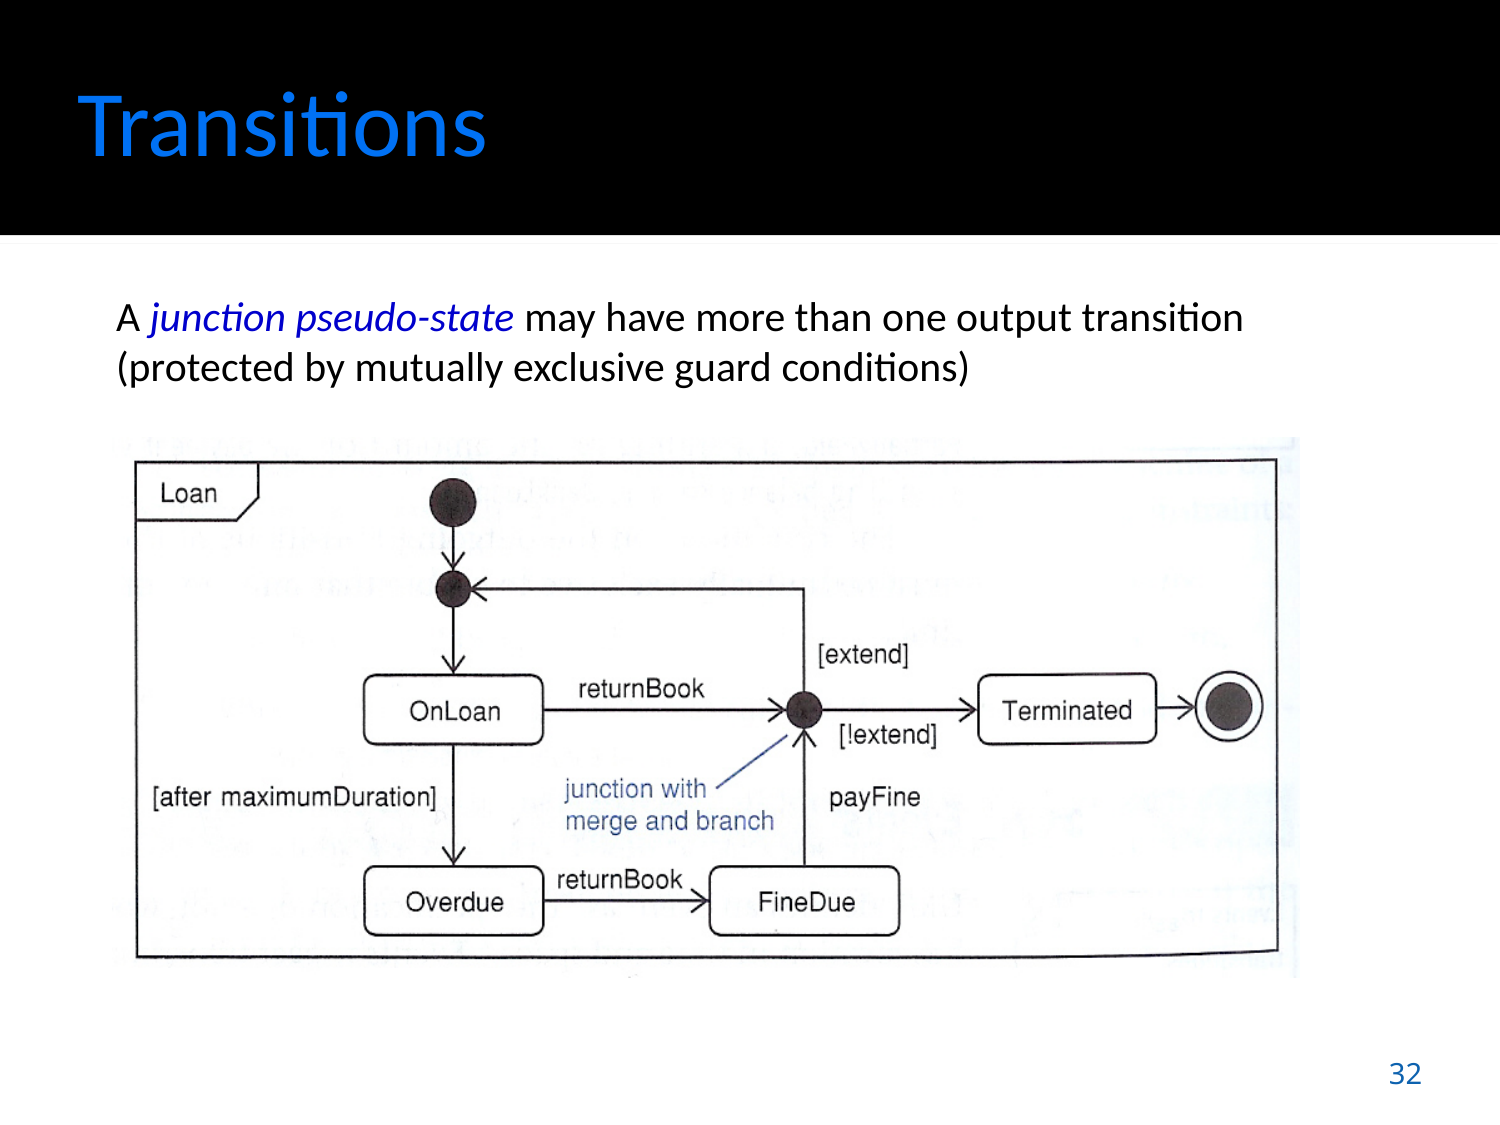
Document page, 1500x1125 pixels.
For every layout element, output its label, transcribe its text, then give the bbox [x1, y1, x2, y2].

slide_number 32 [1312, 1051, 1438, 1096]
title Transitions [62, 24, 1413, 212]
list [112, 437, 1300, 978]
list A junction pseudo-state may have more than one output transition (protected by mutually exclusive guard conditions) [87, 274, 1438, 1051]
